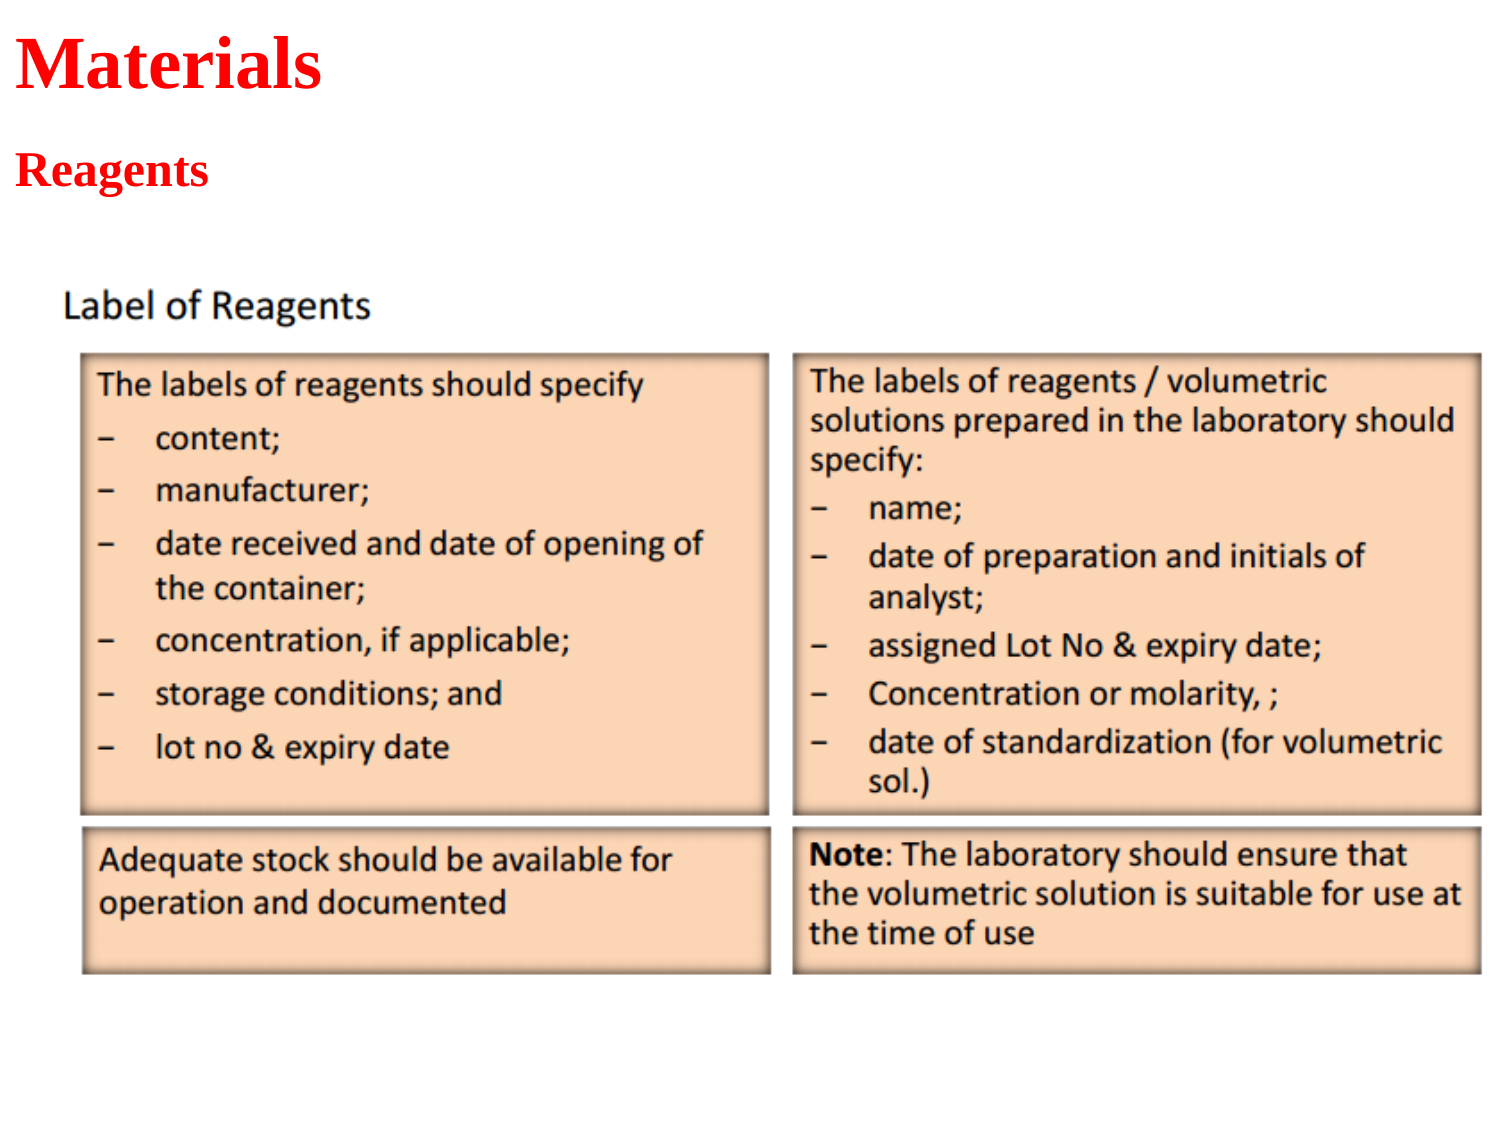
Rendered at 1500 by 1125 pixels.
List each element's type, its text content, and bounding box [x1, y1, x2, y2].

text_box Reagents [0, 128, 375, 204]
title Materials [0, 0, 1350, 118]
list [0, 280, 1493, 985]
